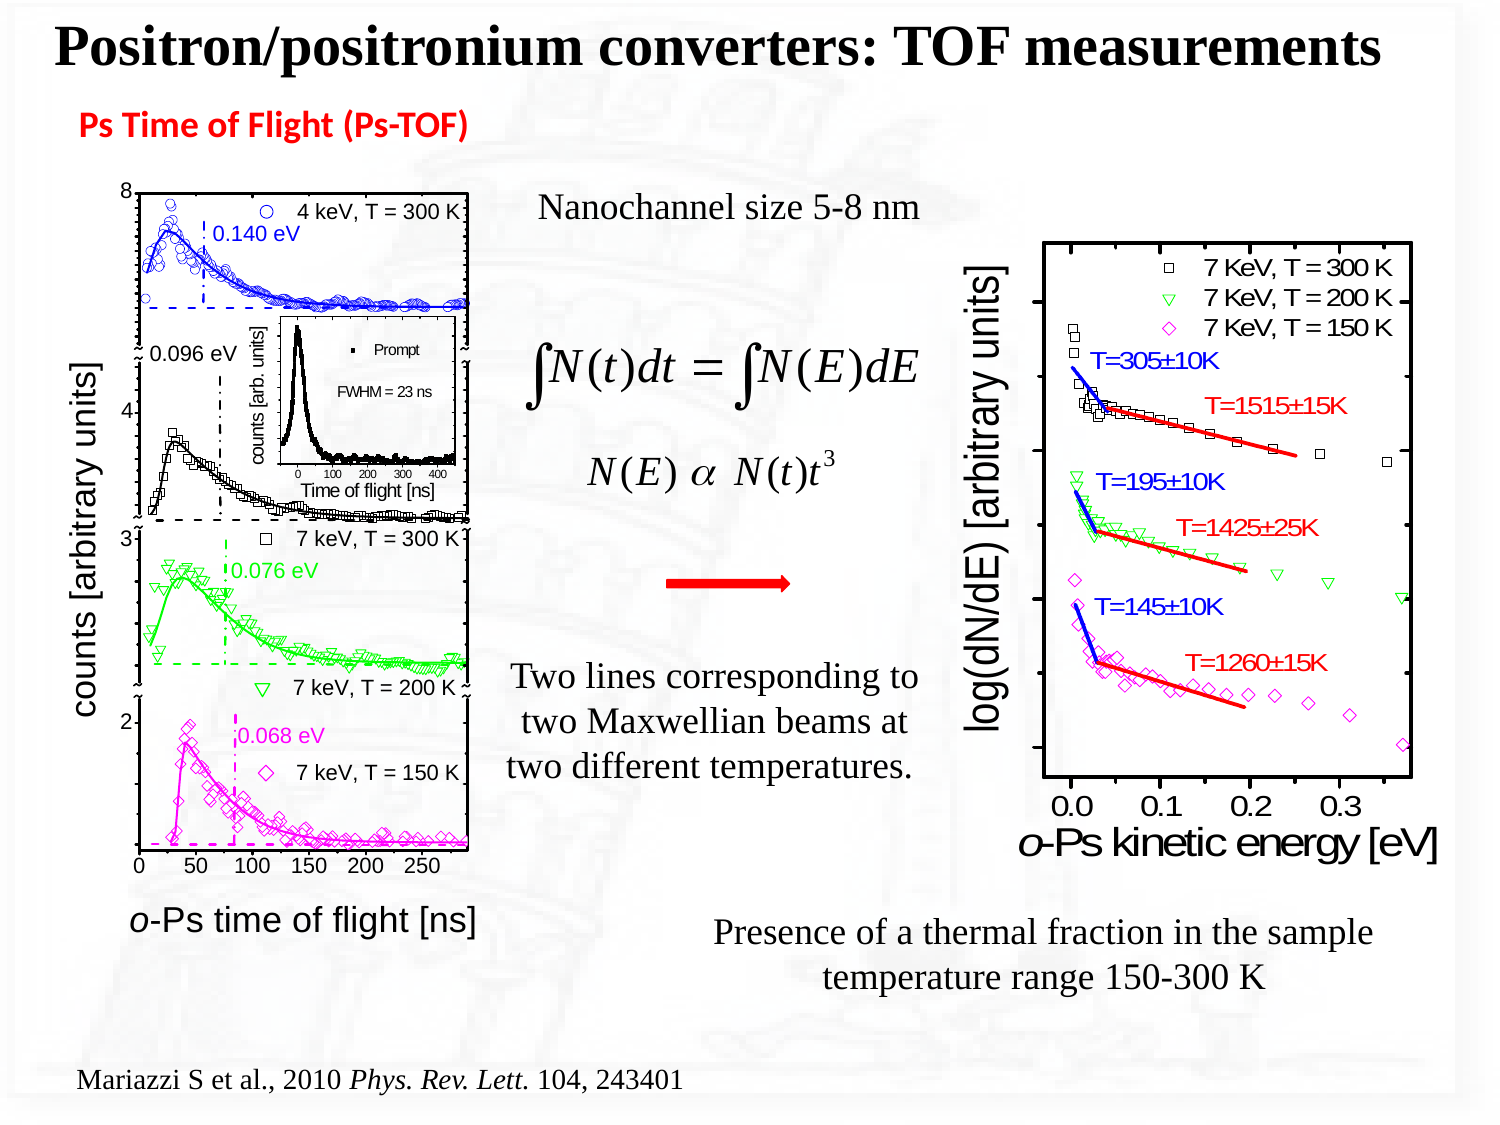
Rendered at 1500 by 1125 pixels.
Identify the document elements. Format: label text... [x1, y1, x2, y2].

text_box Two lines corresponding to two Maxwellian beams at two different temperatures. [548, 643, 906, 793]
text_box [911, 150, 1500, 916]
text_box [0, 114, 544, 1011]
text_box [510, 325, 930, 416]
text_box Positron/positronium converters: TOF measurements [0, 0, 1469, 85]
text_box [666, 575, 790, 592]
text_box Ps Time of Flight (Ps-TOF) [64, 92, 728, 153]
text_box Mariazzi S et al., 2010 Phys. Rev. Lett. 104, 243401 [61, 1052, 707, 1103]
text_box Presence of a thermal fraction in the sample temperature range 150-300 K [650, 899, 1438, 1005]
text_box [578, 440, 843, 503]
text_box Nanochannel size 5-8 nm [548, 174, 906, 235]
